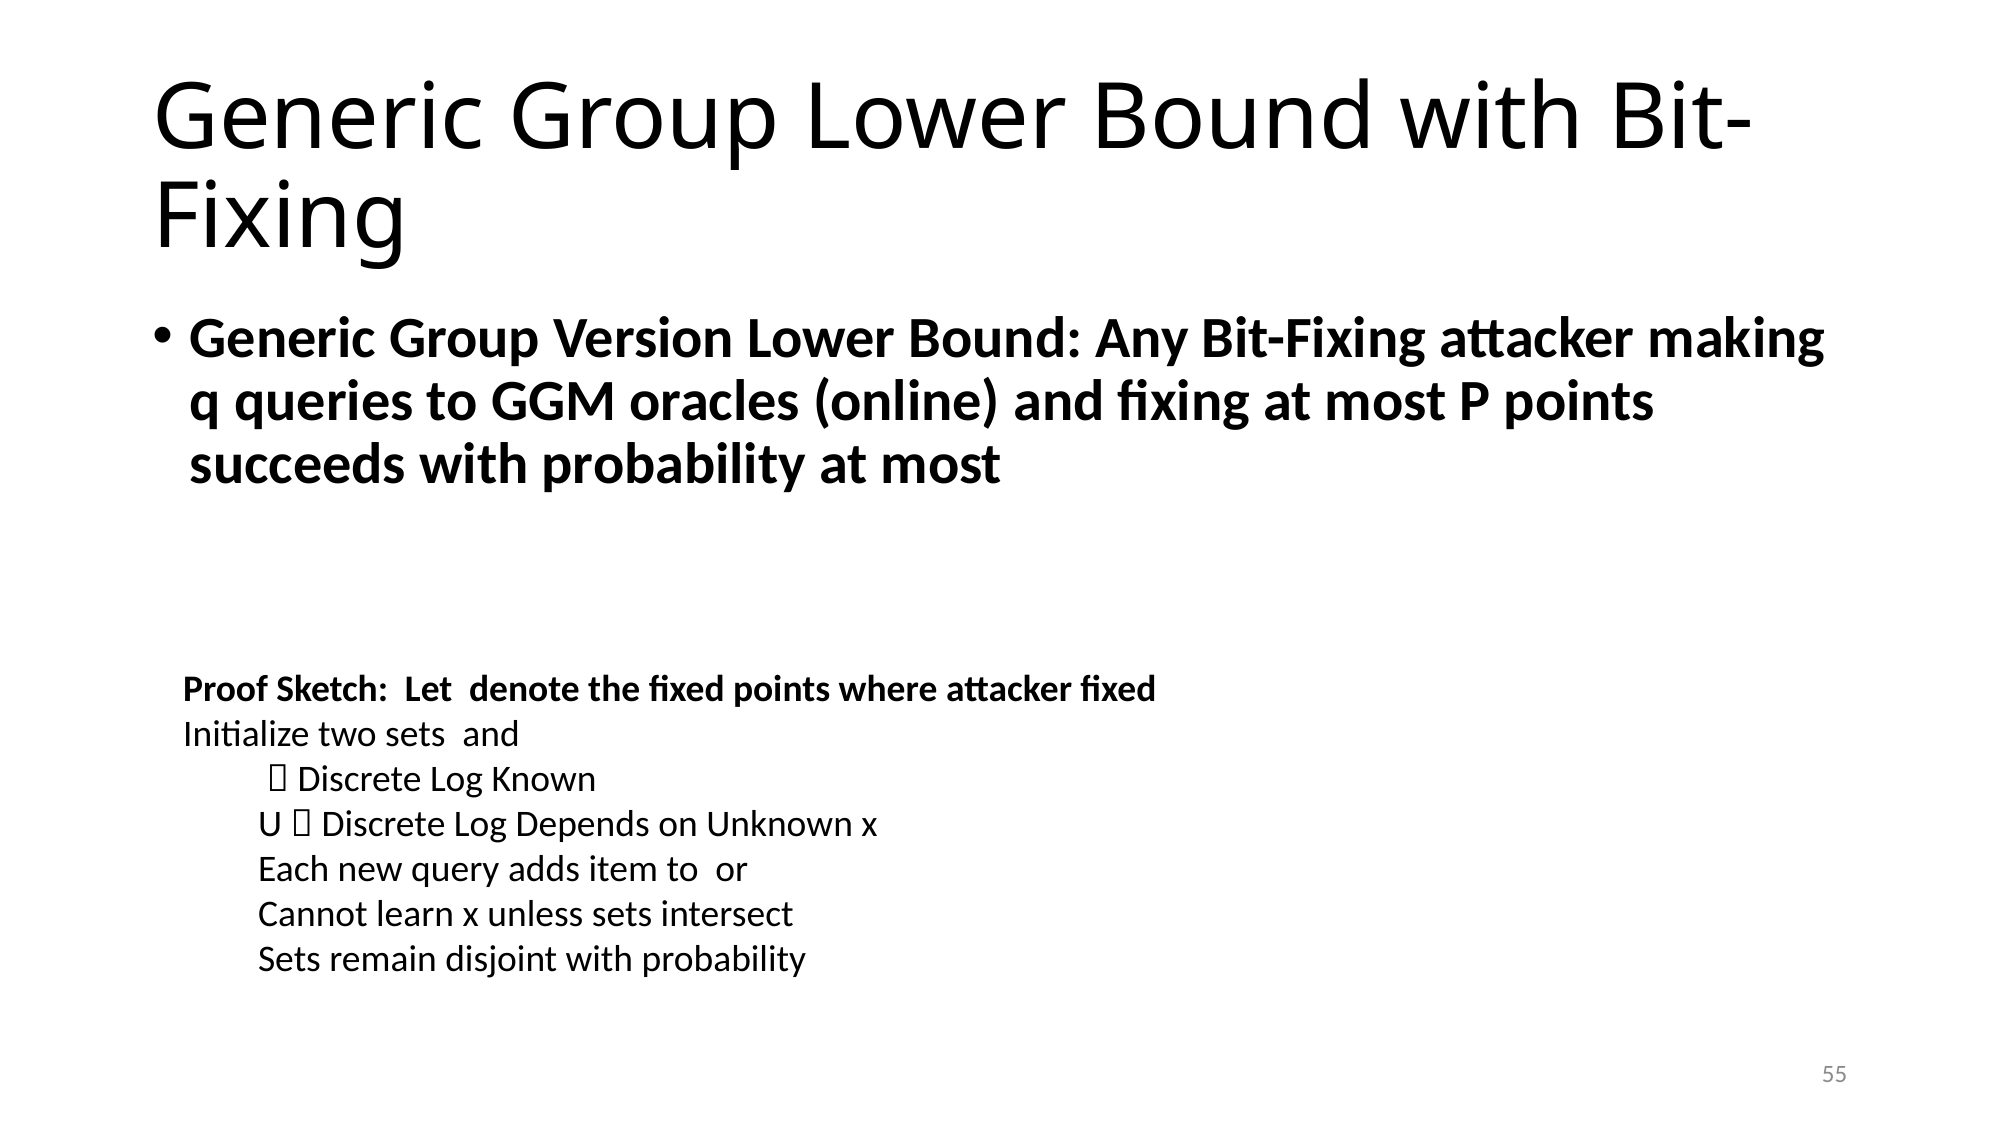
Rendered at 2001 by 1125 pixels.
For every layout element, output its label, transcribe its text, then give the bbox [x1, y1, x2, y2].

title Generic Group Lower Bound with Bit-Fixing [137, 59, 1863, 278]
slide_number 55 [1412, 1042, 1863, 1103]
